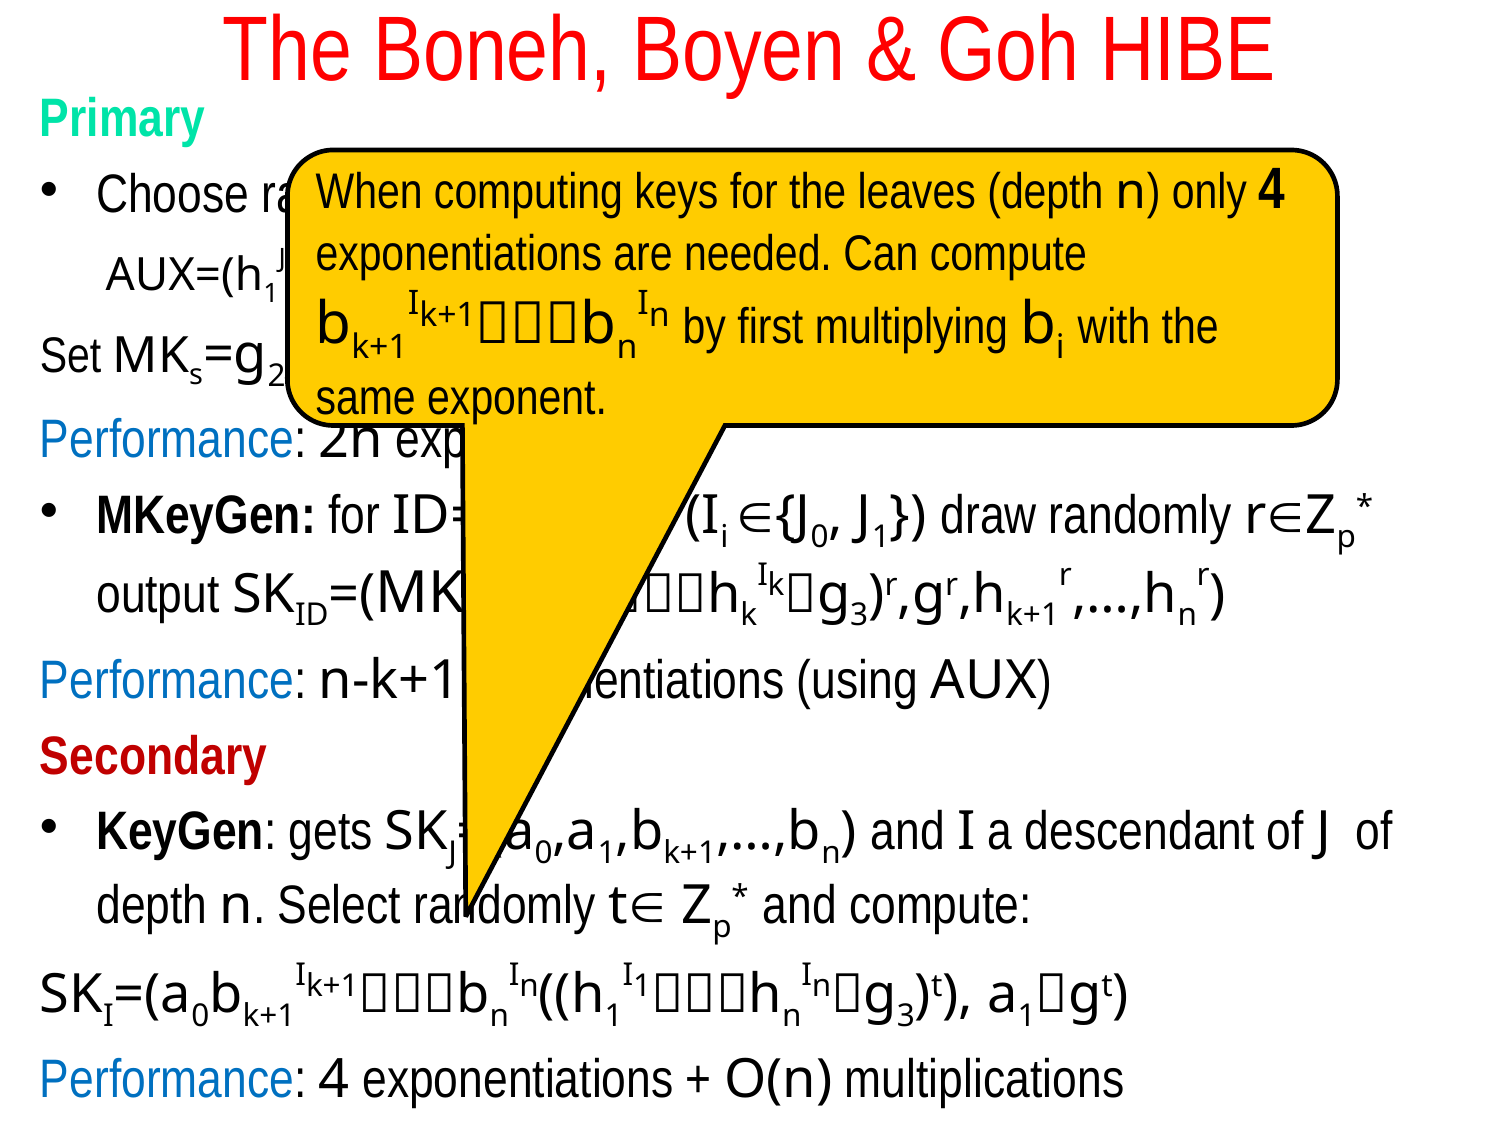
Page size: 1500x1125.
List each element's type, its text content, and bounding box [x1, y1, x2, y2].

title The Boneh, Boyen & Goh HIBE [74, 0, 1426, 74]
text_box When computing keys for the leaves (depth n) only 4 exponentiations are needed. Can compute bk+1Ik+1bnIn by first multiplying bi with the same exponent. [287, 149, 1338, 917]
list Primary Choose randomly J0, J1Zp* and compute AUX=(h1J0, h1J1,…, hnJ0, hnJ1). Set MKs=g2a and MKP=(g, g1, g2, g3, h1,…, hn, AUX,e) Performance: 2n exponentiations MKeyGen: for ID=(I1,…, Ik) (Ii {J0, J1}) draw randomly rZp* output SKID=(MKs(h1I1hkIkg3)r,gr,hk+1r,…,hnr) Performance: n-k+1 exponentiations (using AUX) Secondary KeyGen: gets SKJ=(a0,a1,bk+1,…,bn) and I a descendant of J of depth n. Select randomly t Zp* and compute: SKI=(a0bk+1Ik+1bnIn((h1I1hnIng3)t), a1gt) Performance: 4 exponentiations + O(n) multiplications [24, 74, 1463, 1013]
